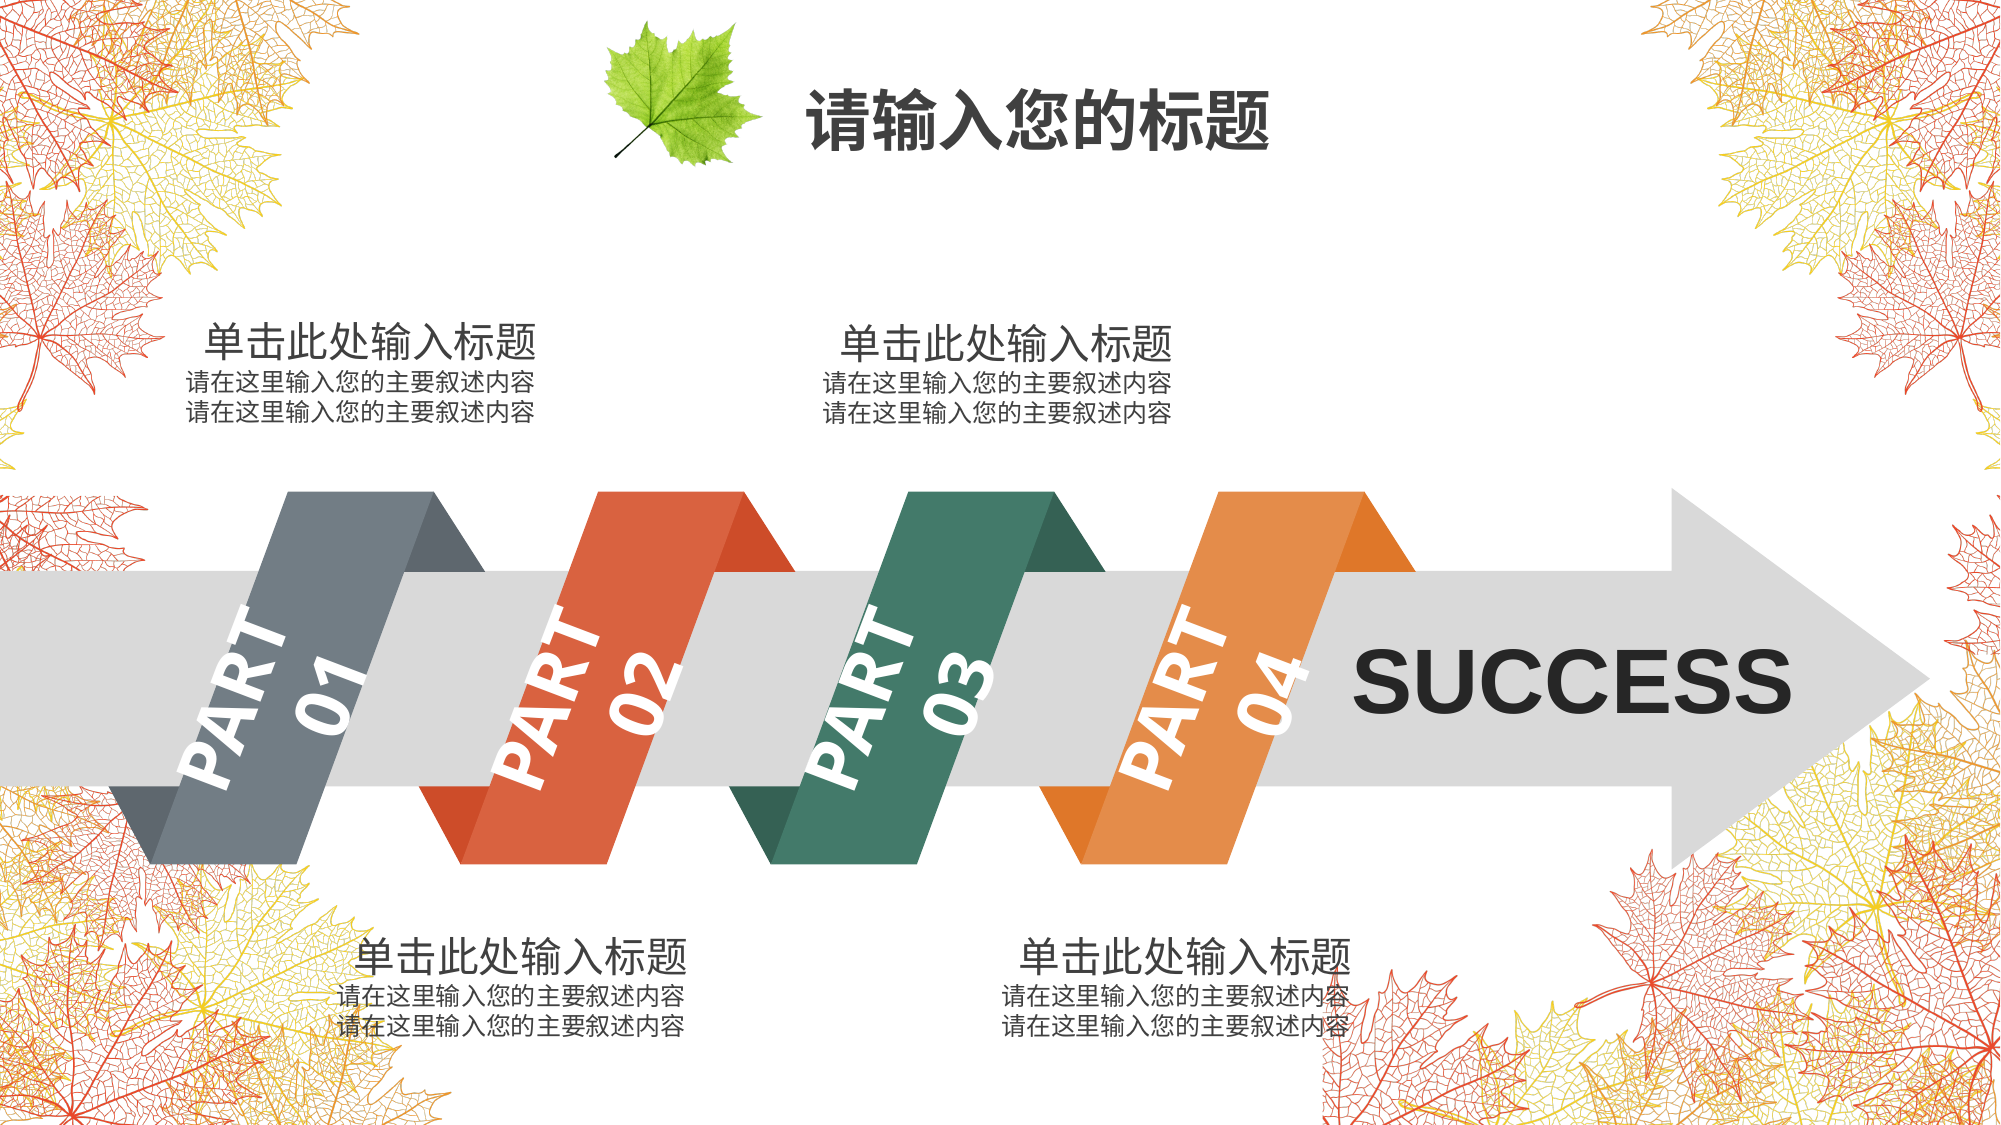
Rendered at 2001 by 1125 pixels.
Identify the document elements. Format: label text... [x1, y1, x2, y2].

text_box 单击此处输入标题 请在这里输入您的主要叙述内容 请在这里输入您的主要叙述内容 [171, 308, 553, 452]
text_box 单击此处输入标题 请在这里输入您的主要叙述内容 请在这里输入您的主要叙述内容 [807, 310, 1189, 452]
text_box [0, 452, 1930, 904]
picture [0, 904, 469, 1125]
text_box 请输入您的标题 [789, 55, 1338, 167]
picture [1320, 0, 2001, 1125]
picture [560, 0, 789, 215]
picture [0, 0, 377, 452]
text_box 单击此处输入标题 请在这里输入您的主要叙述内容 请在这里输入您的主要叙述内容 [321, 923, 703, 1125]
text_box 单击此处输入标题 请在这里输入您的主要叙述内容 请在这里输入您的主要叙述内容 [986, 923, 1368, 1125]
